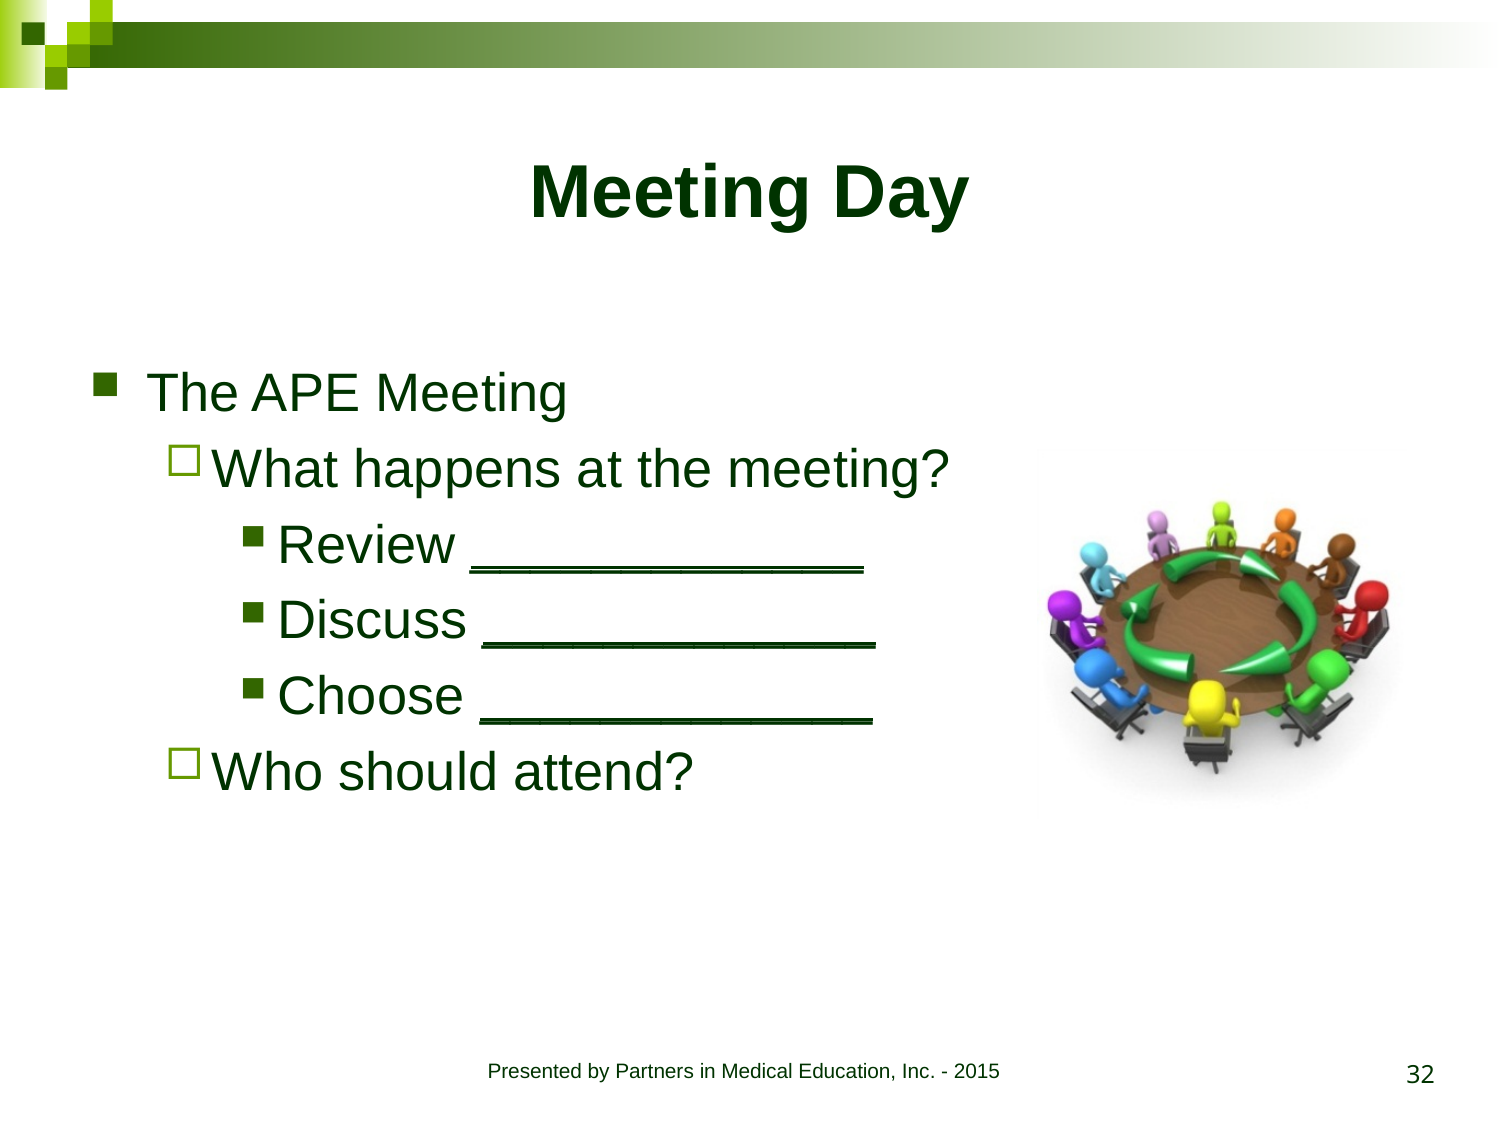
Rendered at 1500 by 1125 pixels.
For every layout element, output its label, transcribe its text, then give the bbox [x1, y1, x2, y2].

title Meeting Day [75, 75, 1425, 300]
list The APE Meeting What happens at the meeting? Review _____________ Discuss _____________ Choose _____________ Who should attend? [75, 350, 1425, 988]
slide_number 32 [1100, 1025, 1450, 1100]
footer Presented by Partners in Medical Education, Inc. - 2015 [412, 1050, 1075, 1100]
picture [1037, 449, 1407, 819]
